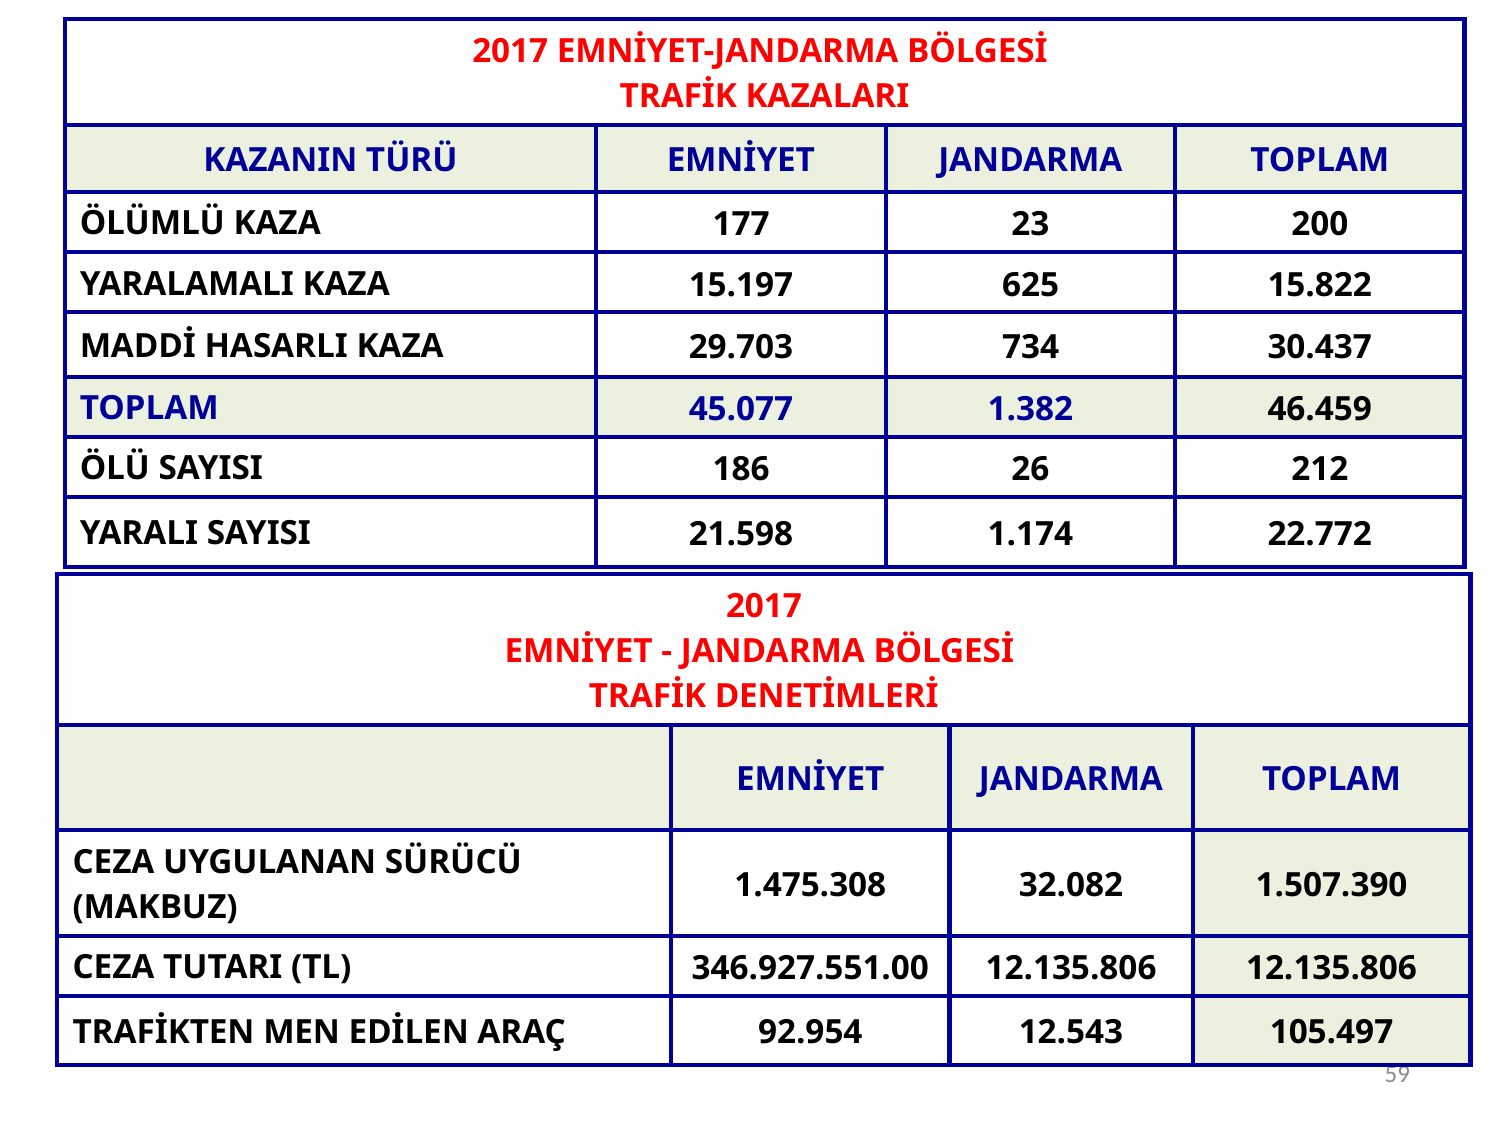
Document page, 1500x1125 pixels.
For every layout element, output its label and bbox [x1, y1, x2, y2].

table_cell [67, 194, 594, 250]
table_cell [67, 439, 594, 495]
table_cell [598, 314, 884, 375]
table_cell [598, 499, 884, 565]
table_header [59, 576, 1468, 723]
table_cell [1195, 727, 1468, 828]
table_cell [598, 254, 884, 310]
table_cell [598, 439, 884, 495]
table_cell [1177, 314, 1462, 375]
table_cell [59, 727, 669, 828]
table_cell [598, 379, 884, 435]
table_cell [952, 998, 1191, 1063]
table_cell [888, 499, 1173, 565]
table_cell [888, 127, 1173, 190]
table_cell [888, 314, 1173, 375]
table_cell [598, 194, 884, 250]
table_cell [59, 832, 669, 934]
table_cell [1177, 379, 1462, 435]
table_cell [1177, 254, 1462, 310]
table_cell [598, 127, 884, 190]
table_cell [673, 832, 947, 934]
table_cell [1177, 499, 1462, 565]
table_cell [59, 938, 669, 994]
table_cell [888, 194, 1173, 250]
table_cell [673, 727, 947, 828]
table_cell [673, 938, 947, 994]
table_cell [1177, 194, 1462, 250]
table_cell [1177, 127, 1462, 190]
table_cell [952, 938, 1191, 994]
table_cell [67, 379, 594, 435]
table_cell [952, 727, 1191, 828]
table_cell [1195, 832, 1468, 934]
table_cell [888, 254, 1173, 310]
table_cell [67, 127, 594, 190]
slide_number [1074, 1067, 1425, 1103]
table_cell [67, 254, 594, 310]
table_cell [1195, 938, 1468, 994]
table_cell [888, 439, 1173, 495]
table_cell [888, 379, 1173, 435]
table_cell [59, 998, 669, 1063]
table_header [67, 21, 1462, 123]
table_cell [673, 998, 947, 1063]
table_cell [1177, 439, 1462, 495]
table_cell [67, 499, 594, 565]
table_cell [1195, 998, 1468, 1063]
table_cell [952, 832, 1191, 934]
table_cell [67, 314, 594, 375]
